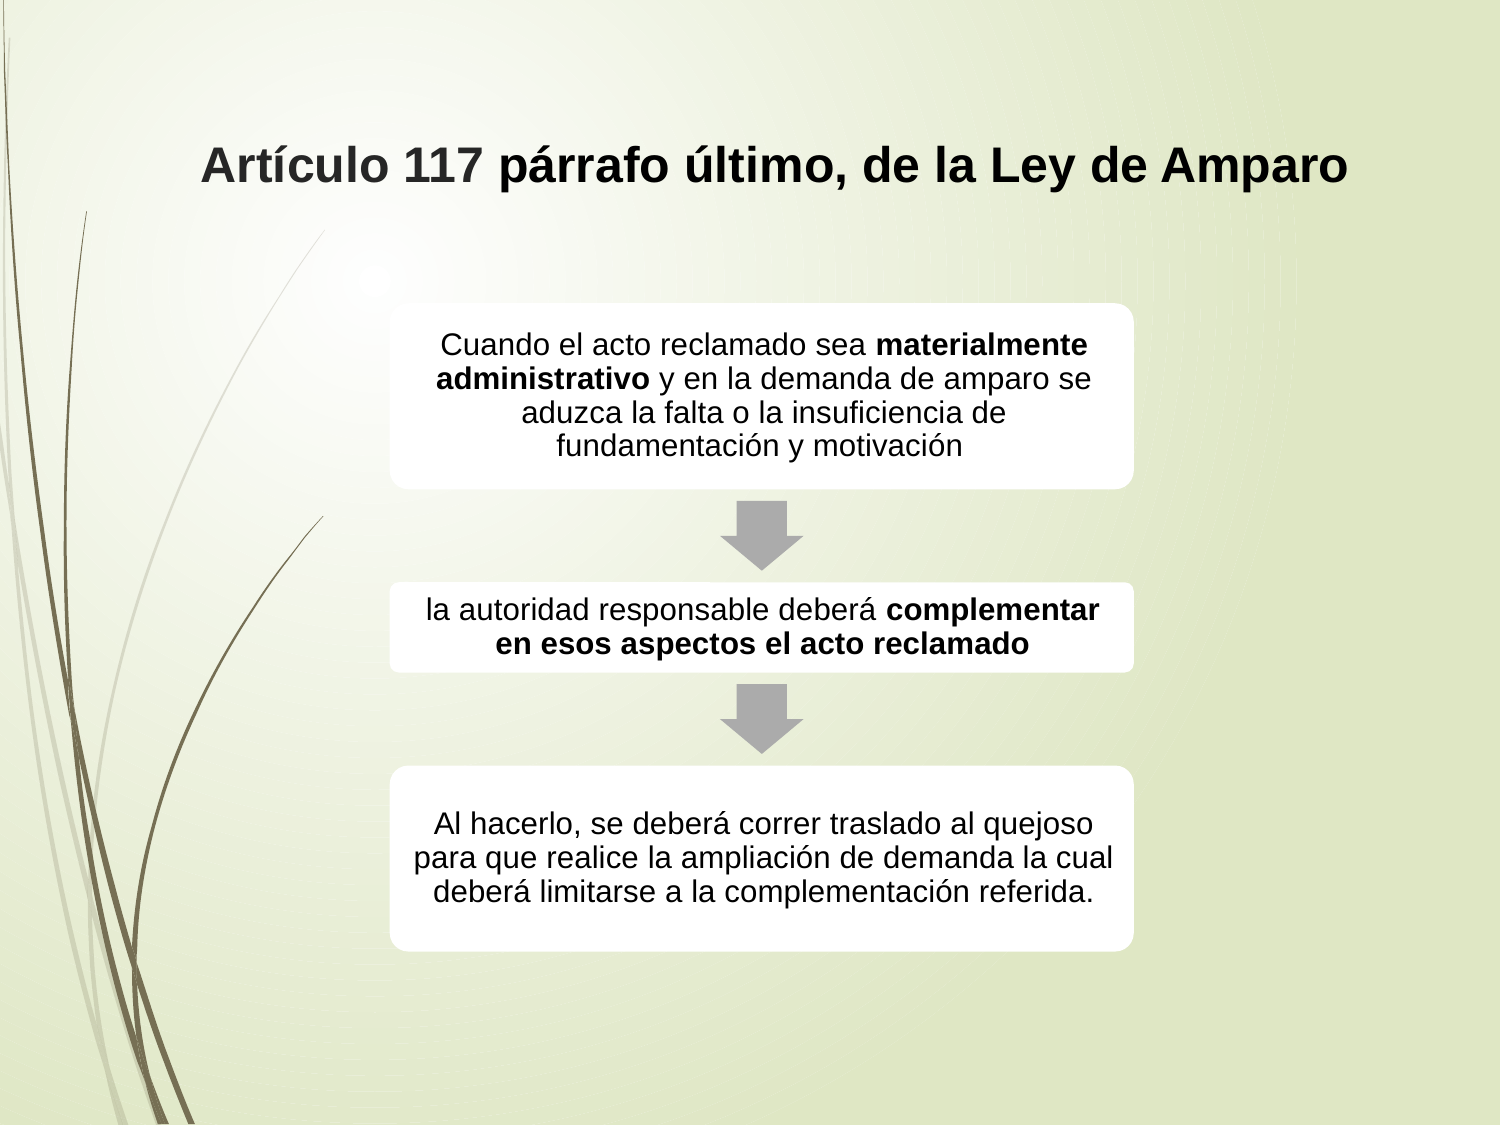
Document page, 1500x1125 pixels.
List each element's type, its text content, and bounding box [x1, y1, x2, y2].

title Artículo 117 párrafo último, de la Ley de Amparo [123, 125, 1427, 209]
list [253, 302, 1270, 953]
